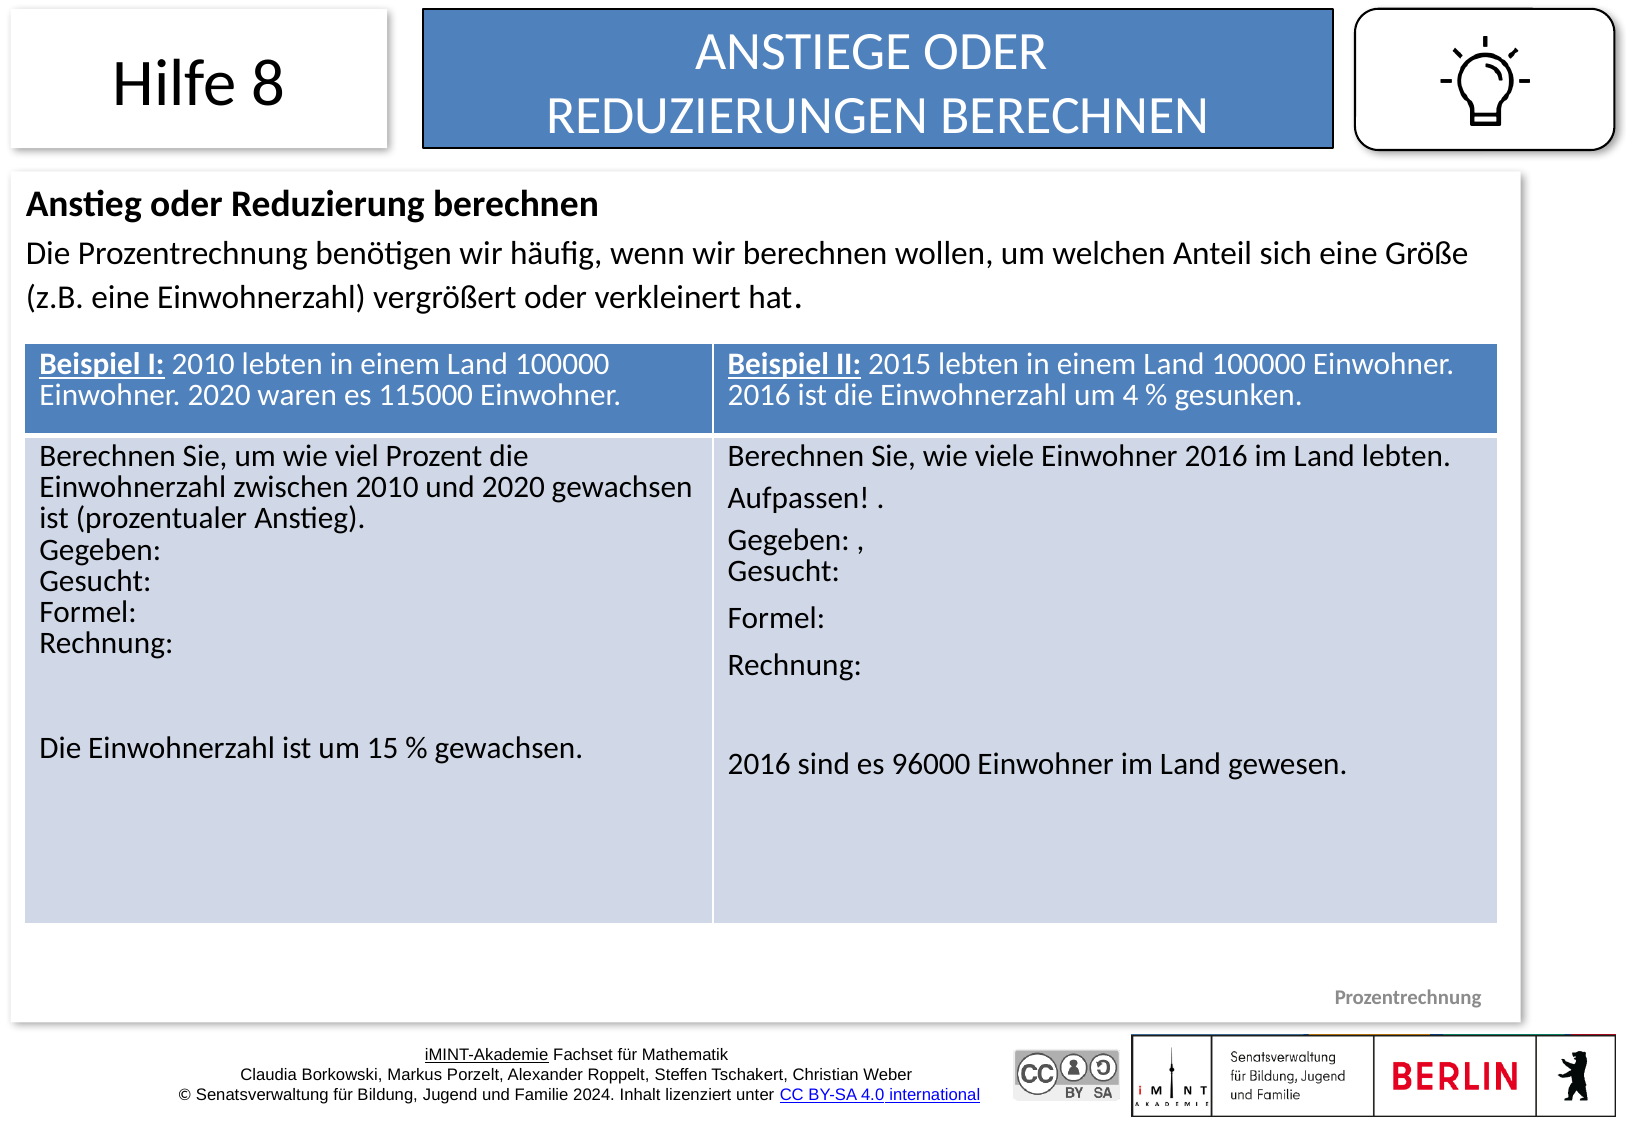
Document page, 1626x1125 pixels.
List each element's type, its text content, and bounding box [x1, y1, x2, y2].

footer Prozentrechnung [1123, 975, 1497, 1007]
picture [1427, 18, 1542, 142]
picture [1013, 1048, 1120, 1101]
list Hilfe 8 [10, 8, 388, 149]
picture [1131, 1034, 1616, 1117]
list Anstieg oder Reduzierung berechnen Die Prozentrechnung benötigen wir häufig, wenn wir berechnen wollen, um welchen Anteil sich eine Größe (z.B. eine Einwohnerzahl) vergrößert oder verkleinert hat. [10, 170, 1522, 1024]
title Anstiege oder Reduzierungen berechnen [422, 8, 1334, 149]
